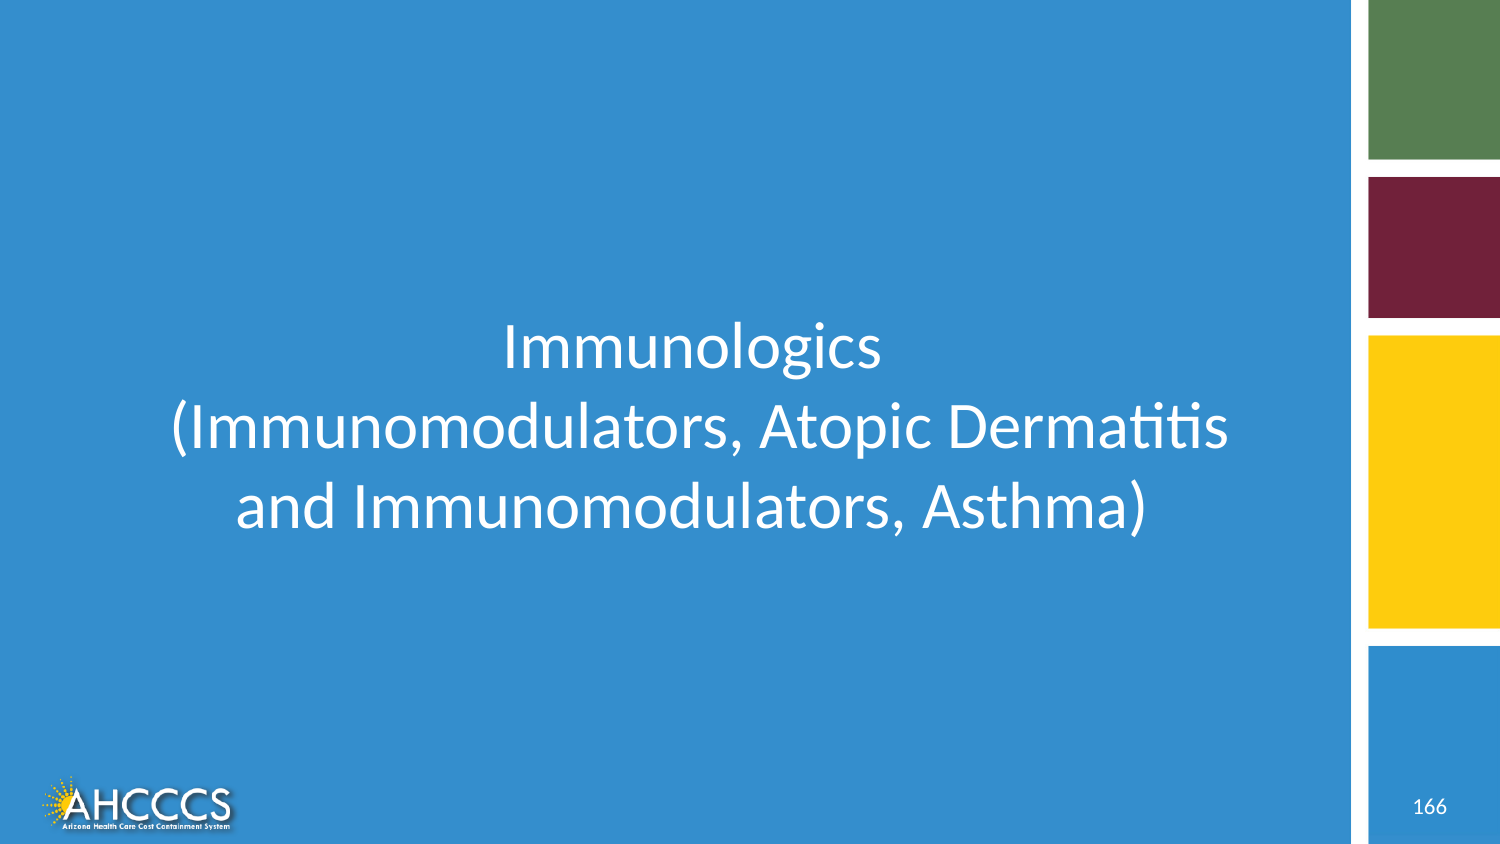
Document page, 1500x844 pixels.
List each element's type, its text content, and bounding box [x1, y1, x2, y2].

title Immunologics (Immunomodulators, Atopic Dermatitis and Immunomodulators, Asthma) [99, 228, 1300, 616]
picture [0, 0, 1500, 844]
